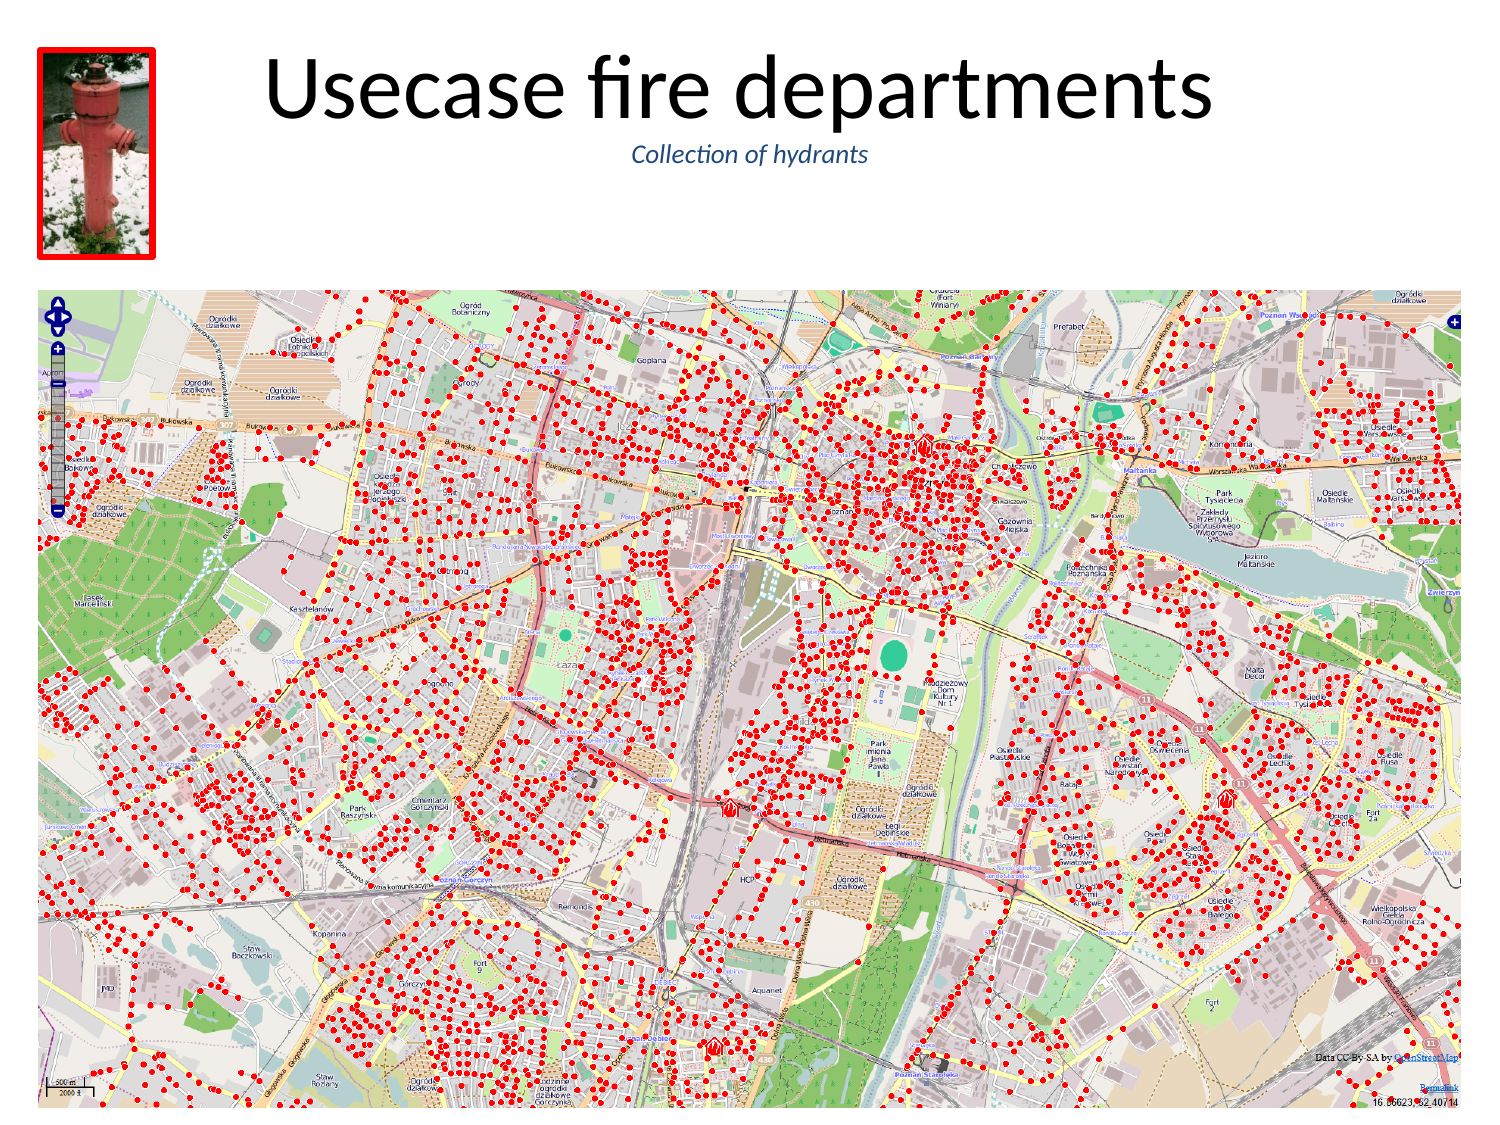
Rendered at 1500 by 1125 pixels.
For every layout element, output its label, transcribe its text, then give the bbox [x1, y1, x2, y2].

picture [38, 290, 1462, 1109]
picture [42, 52, 150, 255]
title Usecase fire departments Collection of hydrants [75, 3, 1425, 192]
